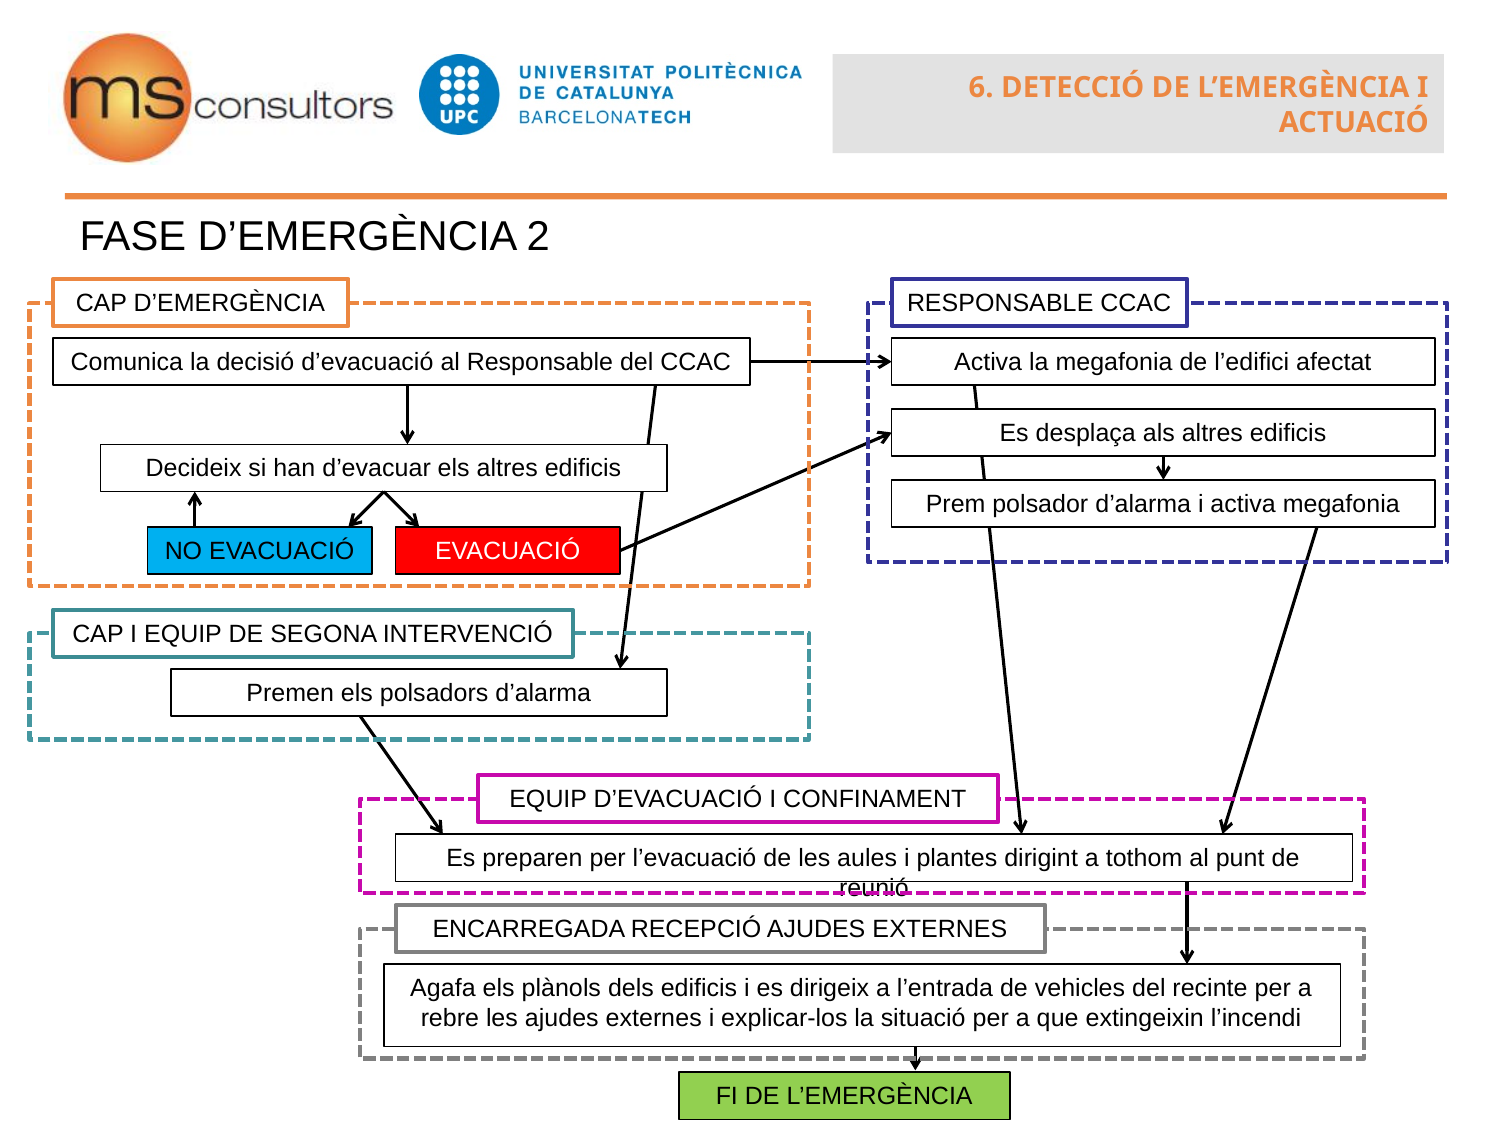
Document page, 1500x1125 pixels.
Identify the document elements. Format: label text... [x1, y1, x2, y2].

text_box ENCARREGADA RECEPCIÓ AJUDES EXTERNES [395, 905, 1046, 953]
text_box [360, 928, 1365, 1059]
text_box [383, 491, 420, 528]
text_box [360, 798, 1365, 894]
text_box EQUIP D’EVACUACIÓ I CONFINAMENT [478, 775, 969, 823]
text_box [348, 491, 381, 528]
text_box FASE D’EMERGÈNCIA 2 [64, 201, 1447, 267]
text_box [868, 302, 1447, 563]
picture [419, 54, 802, 135]
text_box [619, 385, 656, 431]
picture [48, 31, 404, 165]
text_box [29, 303, 809, 587]
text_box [619, 559, 656, 670]
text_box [619, 432, 892, 551]
text_box 6. DETECCIÓ DE L’EMERGÈNCIA I ACTUACIÓ [832, 54, 1444, 154]
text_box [1222, 526, 1318, 835]
text_box CAP D’EMERGÈNCIA [53, 278, 349, 327]
text_box FI DE L’EMERGÈNCIA [679, 1072, 1010, 1120]
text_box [359, 715, 444, 835]
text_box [974, 385, 1022, 835]
text_box CAP I EQUIP DE SEGONA INTERVENCIÓ [53, 609, 573, 657]
text_box RESPONSABLE CCAC [891, 278, 1188, 327]
text_box [29, 633, 809, 740]
